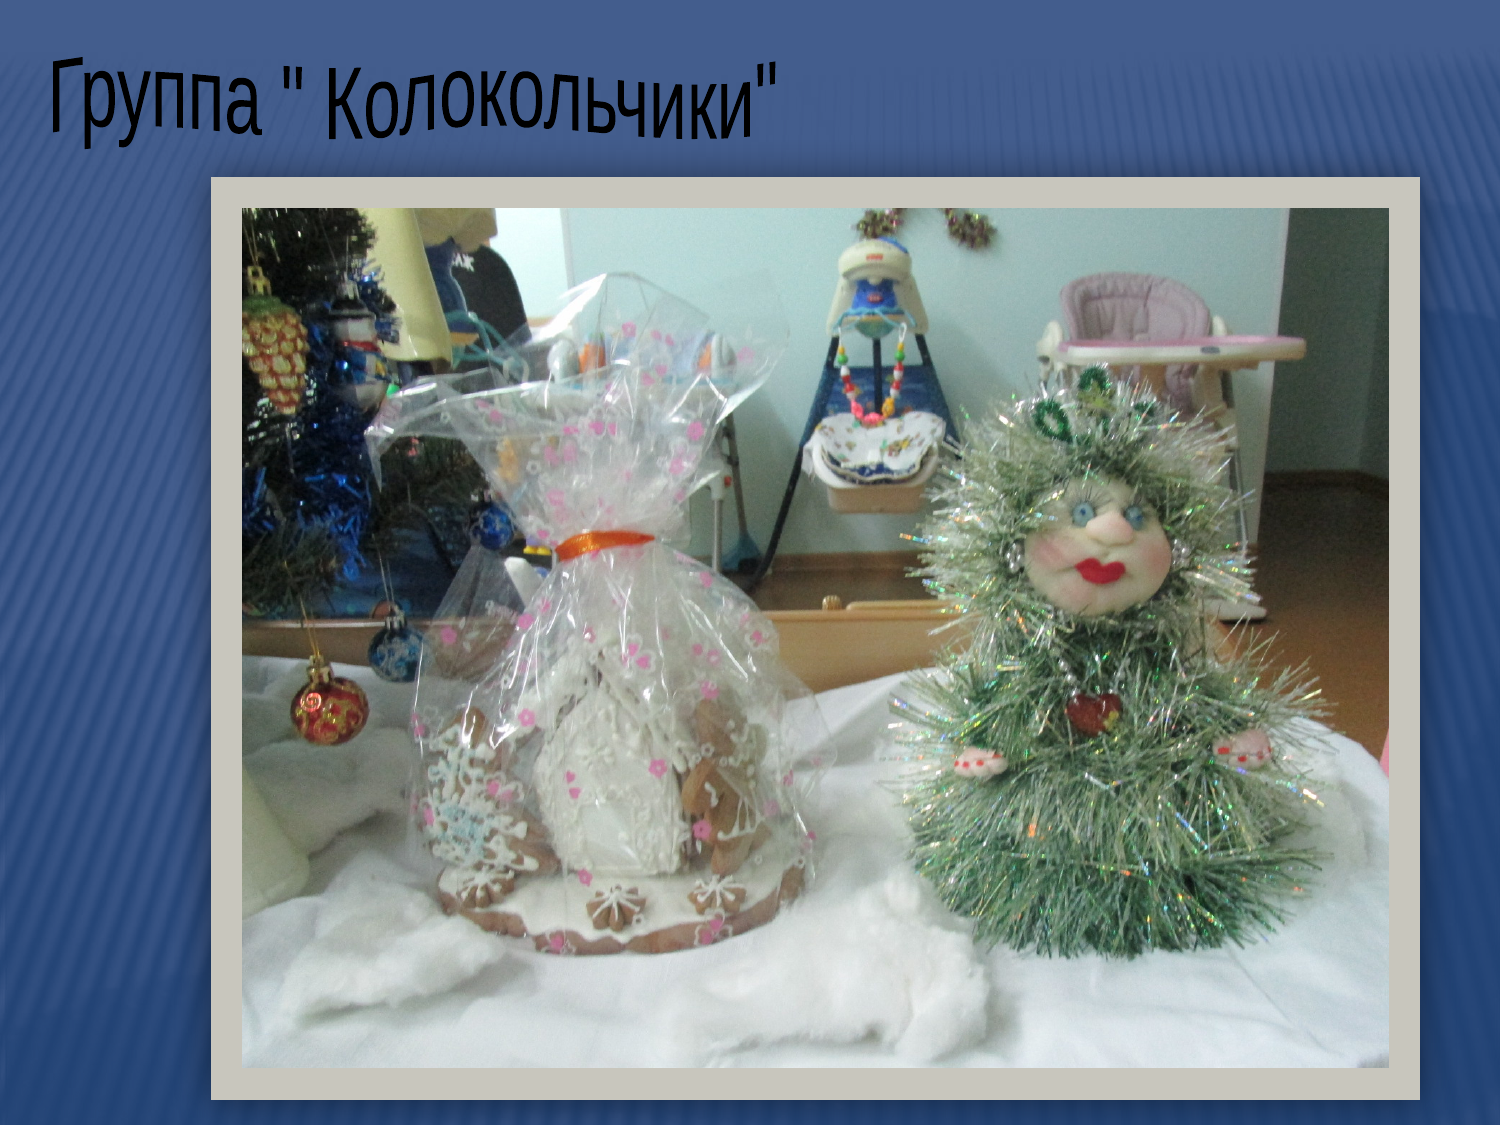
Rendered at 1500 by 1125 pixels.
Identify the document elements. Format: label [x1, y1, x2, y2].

picture [241, 207, 1390, 1069]
